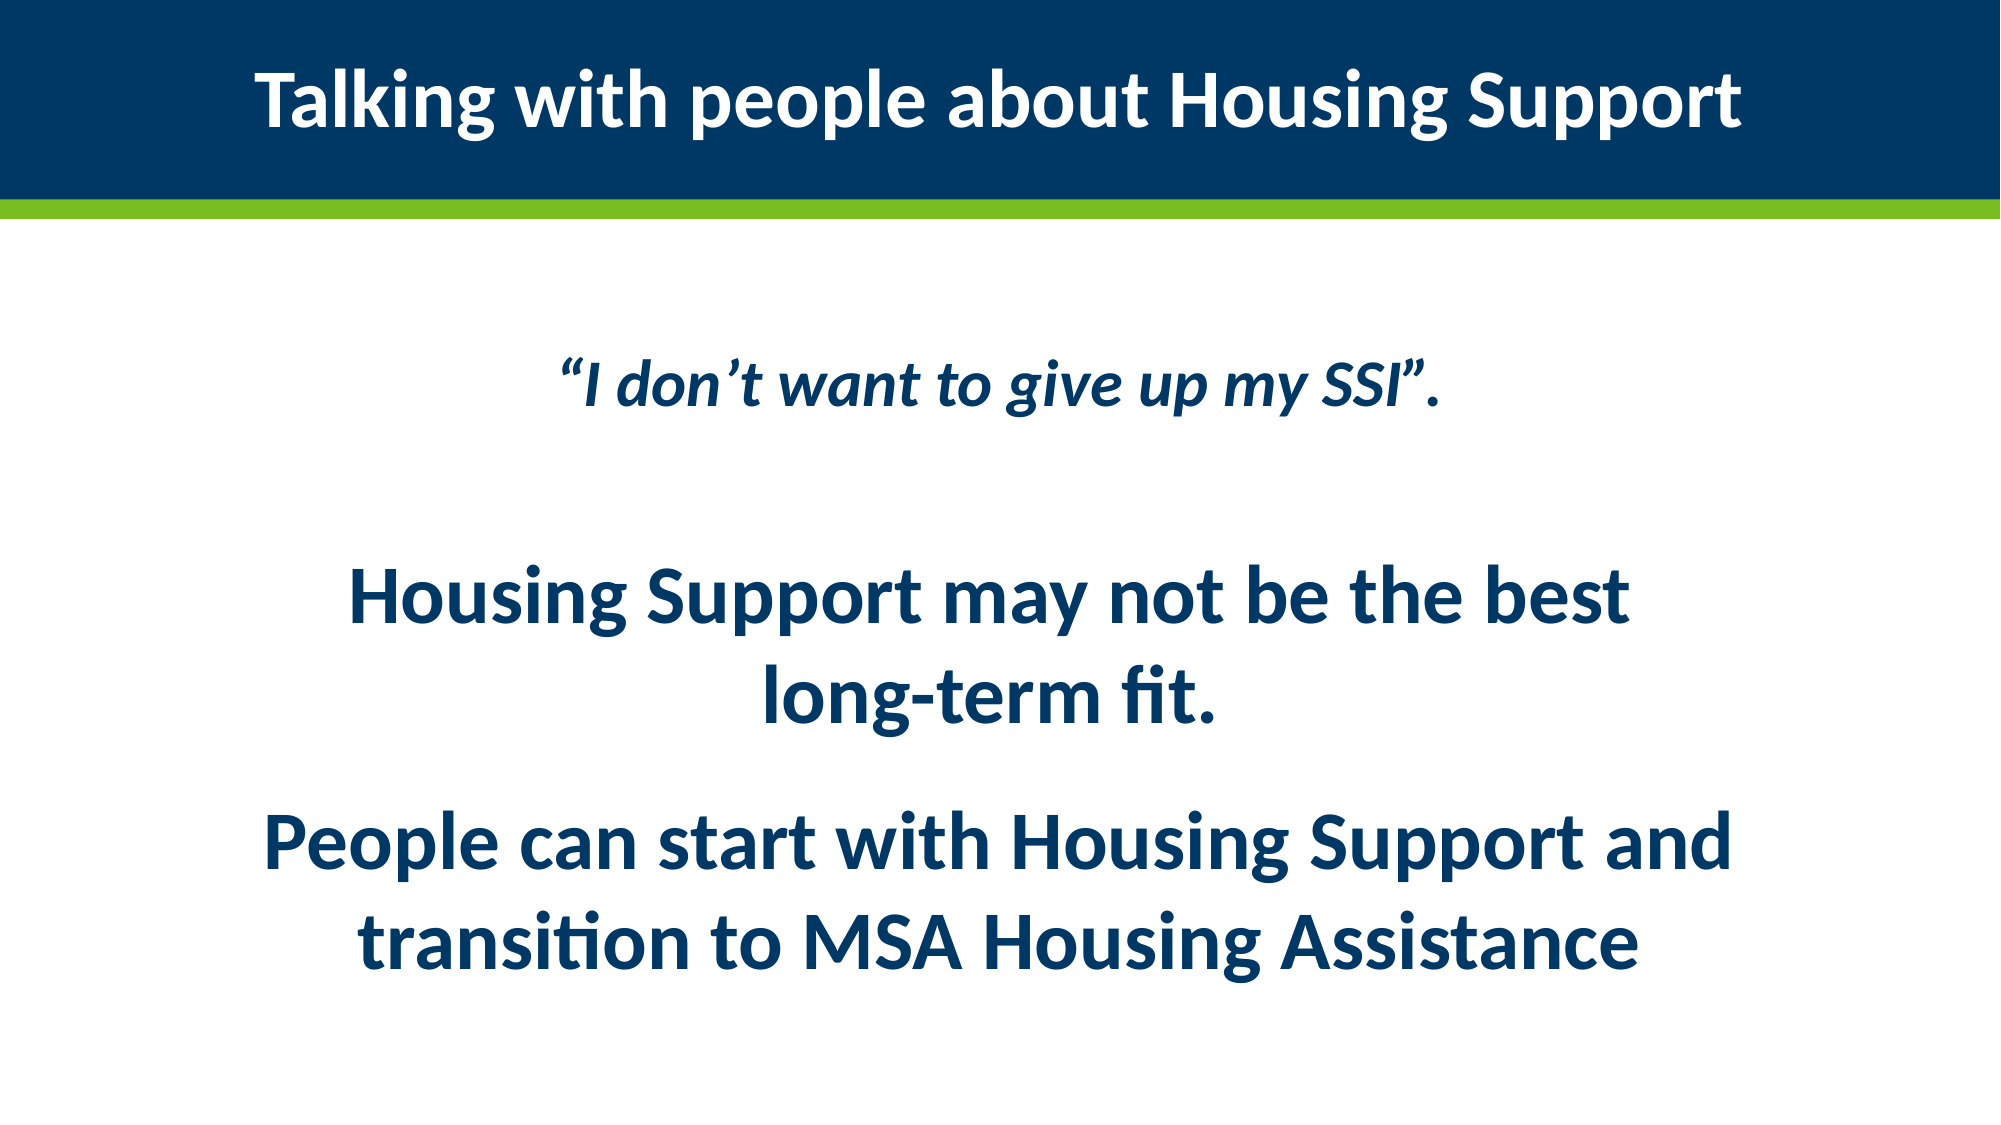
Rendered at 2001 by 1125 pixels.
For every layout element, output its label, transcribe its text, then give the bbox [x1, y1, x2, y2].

text_box Housing Support may not be the best long-term fit. [170, 532, 1829, 748]
title Talking with people about Housing Support [232, 0, 1768, 202]
text_box People can start with Housing Support and transition to MSA Housing Assistance [170, 778, 1829, 994]
list “I don’t want to give up my SSI”. [85, 326, 1914, 504]
